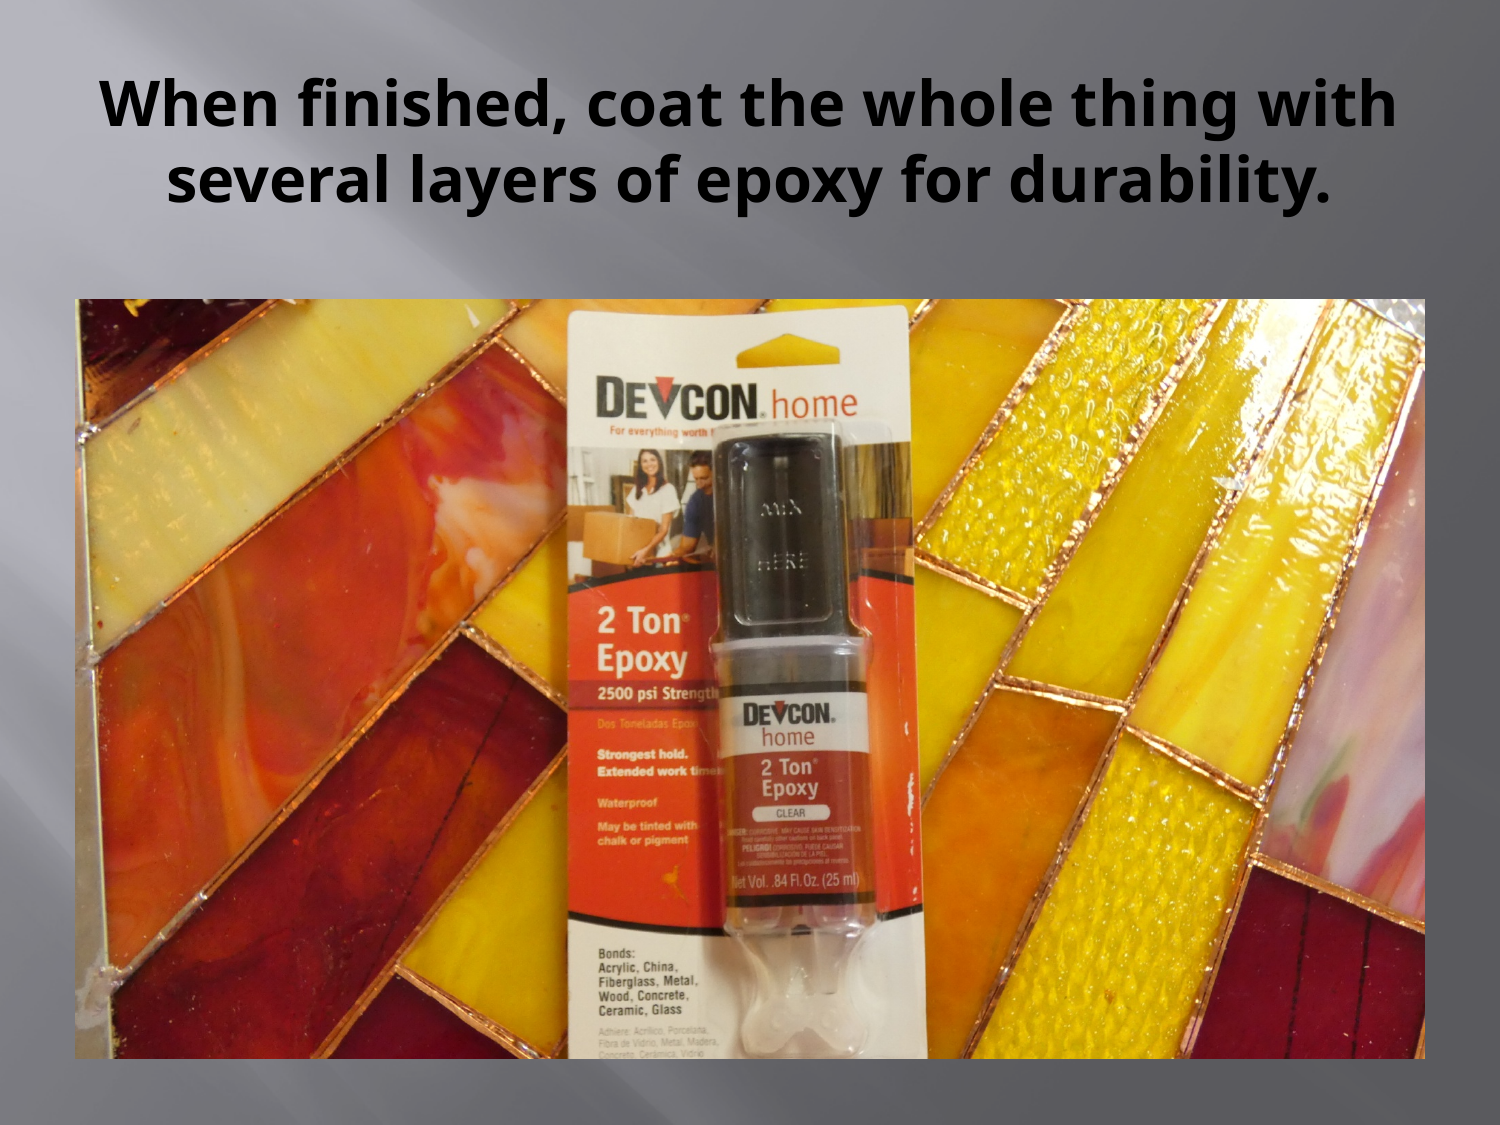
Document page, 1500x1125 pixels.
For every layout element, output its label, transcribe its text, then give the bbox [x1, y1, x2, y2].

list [74, 299, 1426, 1060]
title When finished, coat the whole thing with several layers of epoxy for durability. [75, 45, 1425, 233]
